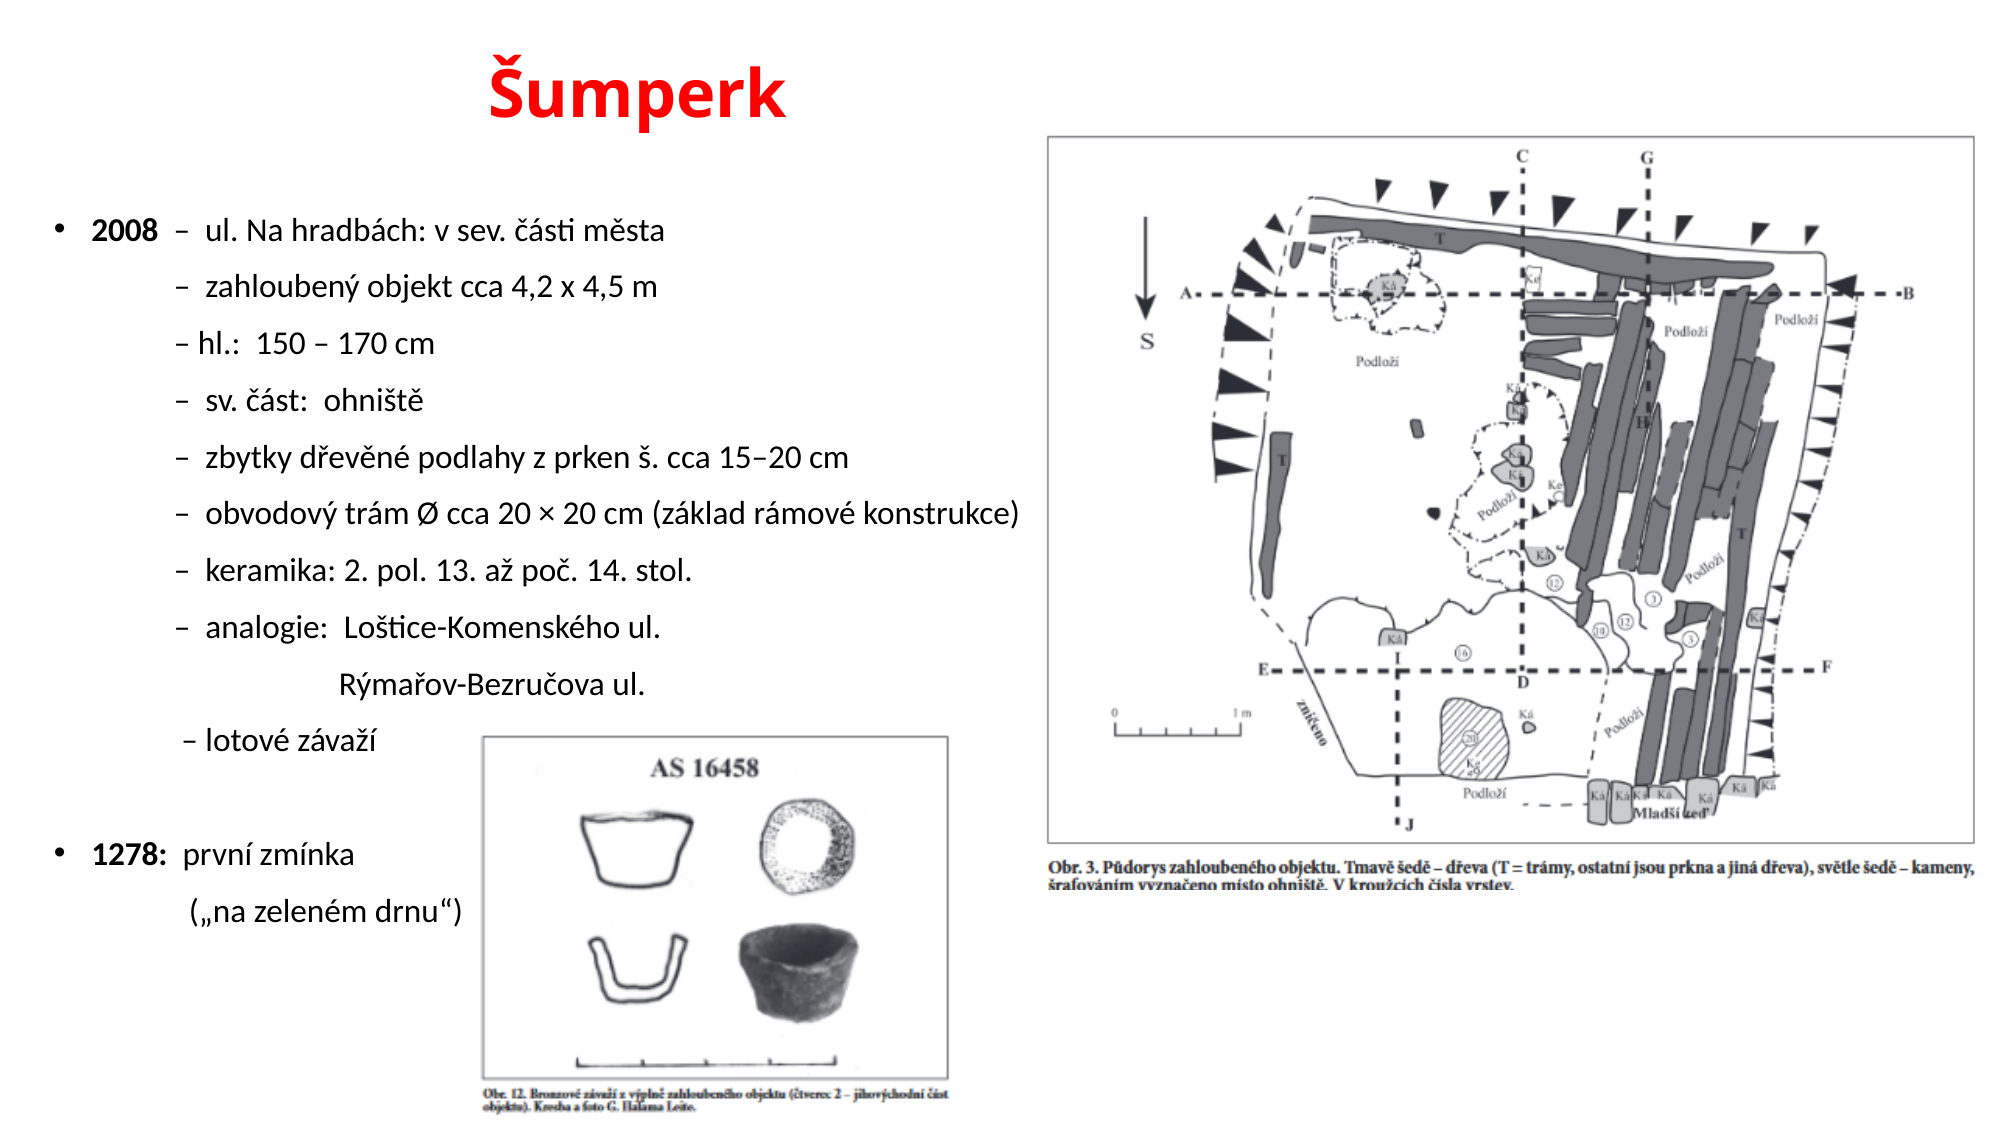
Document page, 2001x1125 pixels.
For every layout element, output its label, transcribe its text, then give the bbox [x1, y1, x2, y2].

list 2008 – ul. Na hradbách: v sev. části města – zahloubený objekt cca 4,2 x 4,5 m – hl.: 150 – 170 cm – sv. část: ohniště – zbytky dřevěné podlahy z prken š. cca 15–20 cm – obvodový trám Ø cca 20 × 20 cm (základ rámové konstrukce) – keramika: 2. pol. 13. až poč. 14. stol. – analogie: Loštice-Komenského ul. Rýmařov-Bezručova ul. – lotové závaží 1278: první zmínka („na zeleném drnu“) [39, 204, 1074, 1125]
picture [479, 724, 964, 1115]
title Šumperk [128, 0, 941, 204]
picture [1036, 129, 1978, 890]
